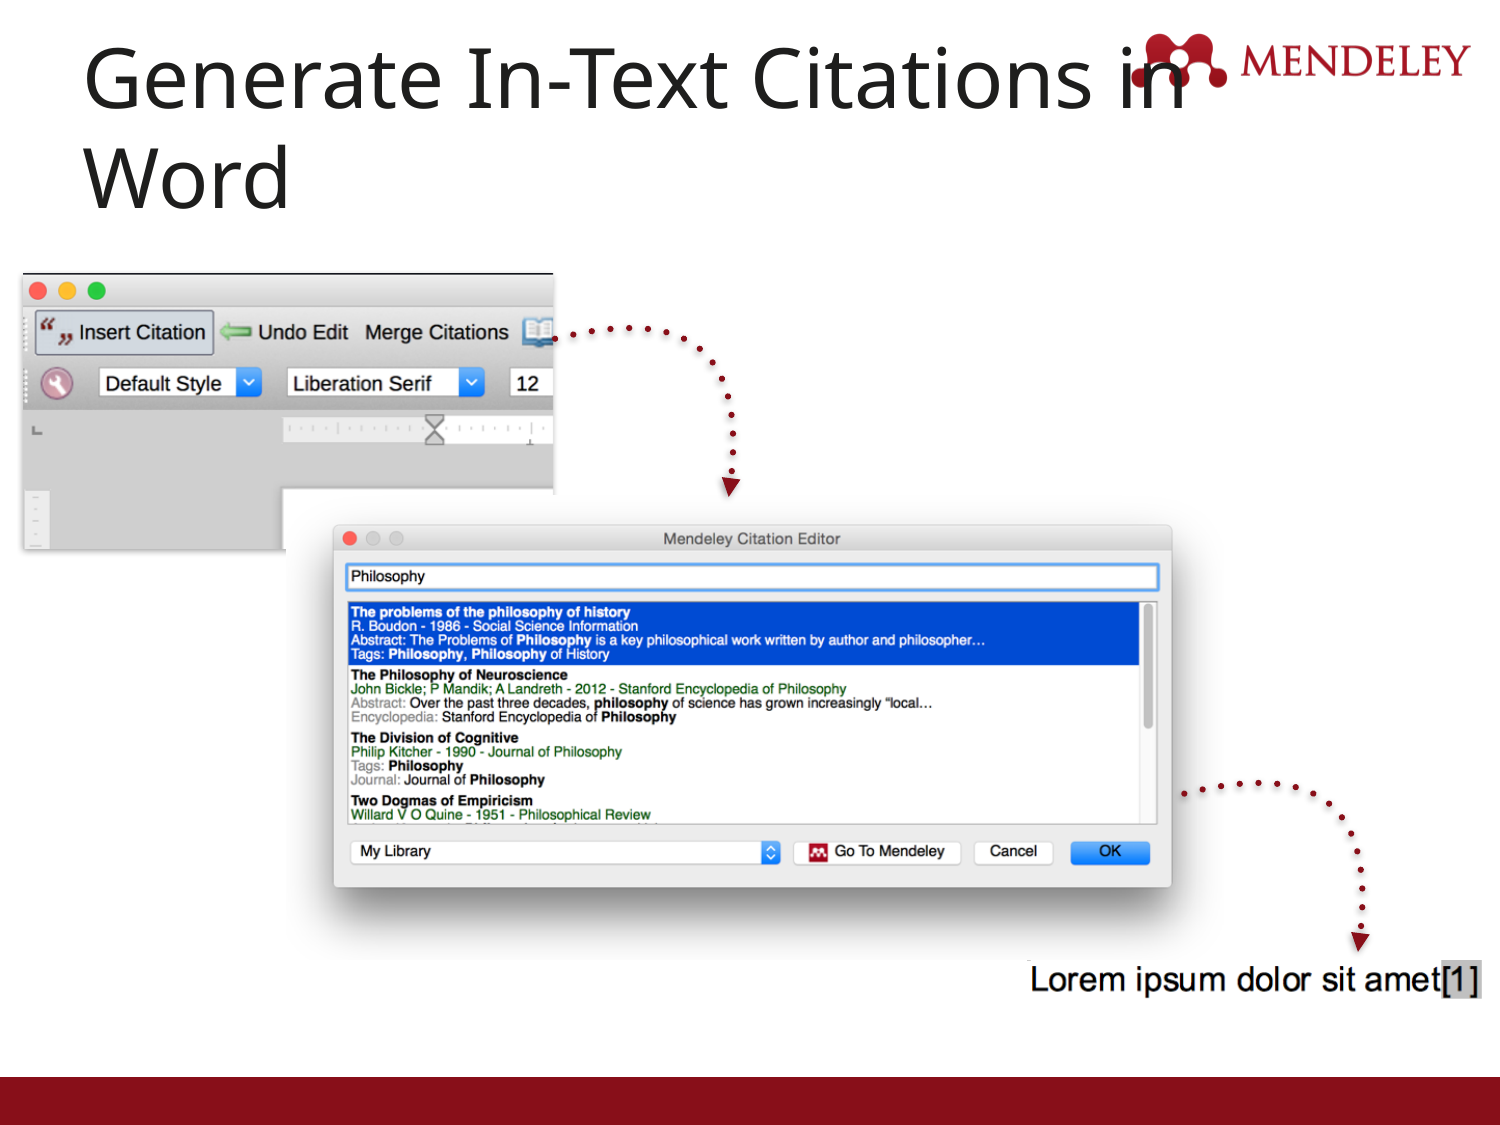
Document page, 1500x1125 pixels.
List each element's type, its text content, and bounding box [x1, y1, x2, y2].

text_box [1229, 783, 1366, 952]
picture [1128, 29, 1476, 99]
text_box [558, 328, 737, 493]
title Generate In-Text Citations in Word [74, 44, 1426, 234]
picture [23, 273, 1499, 1071]
